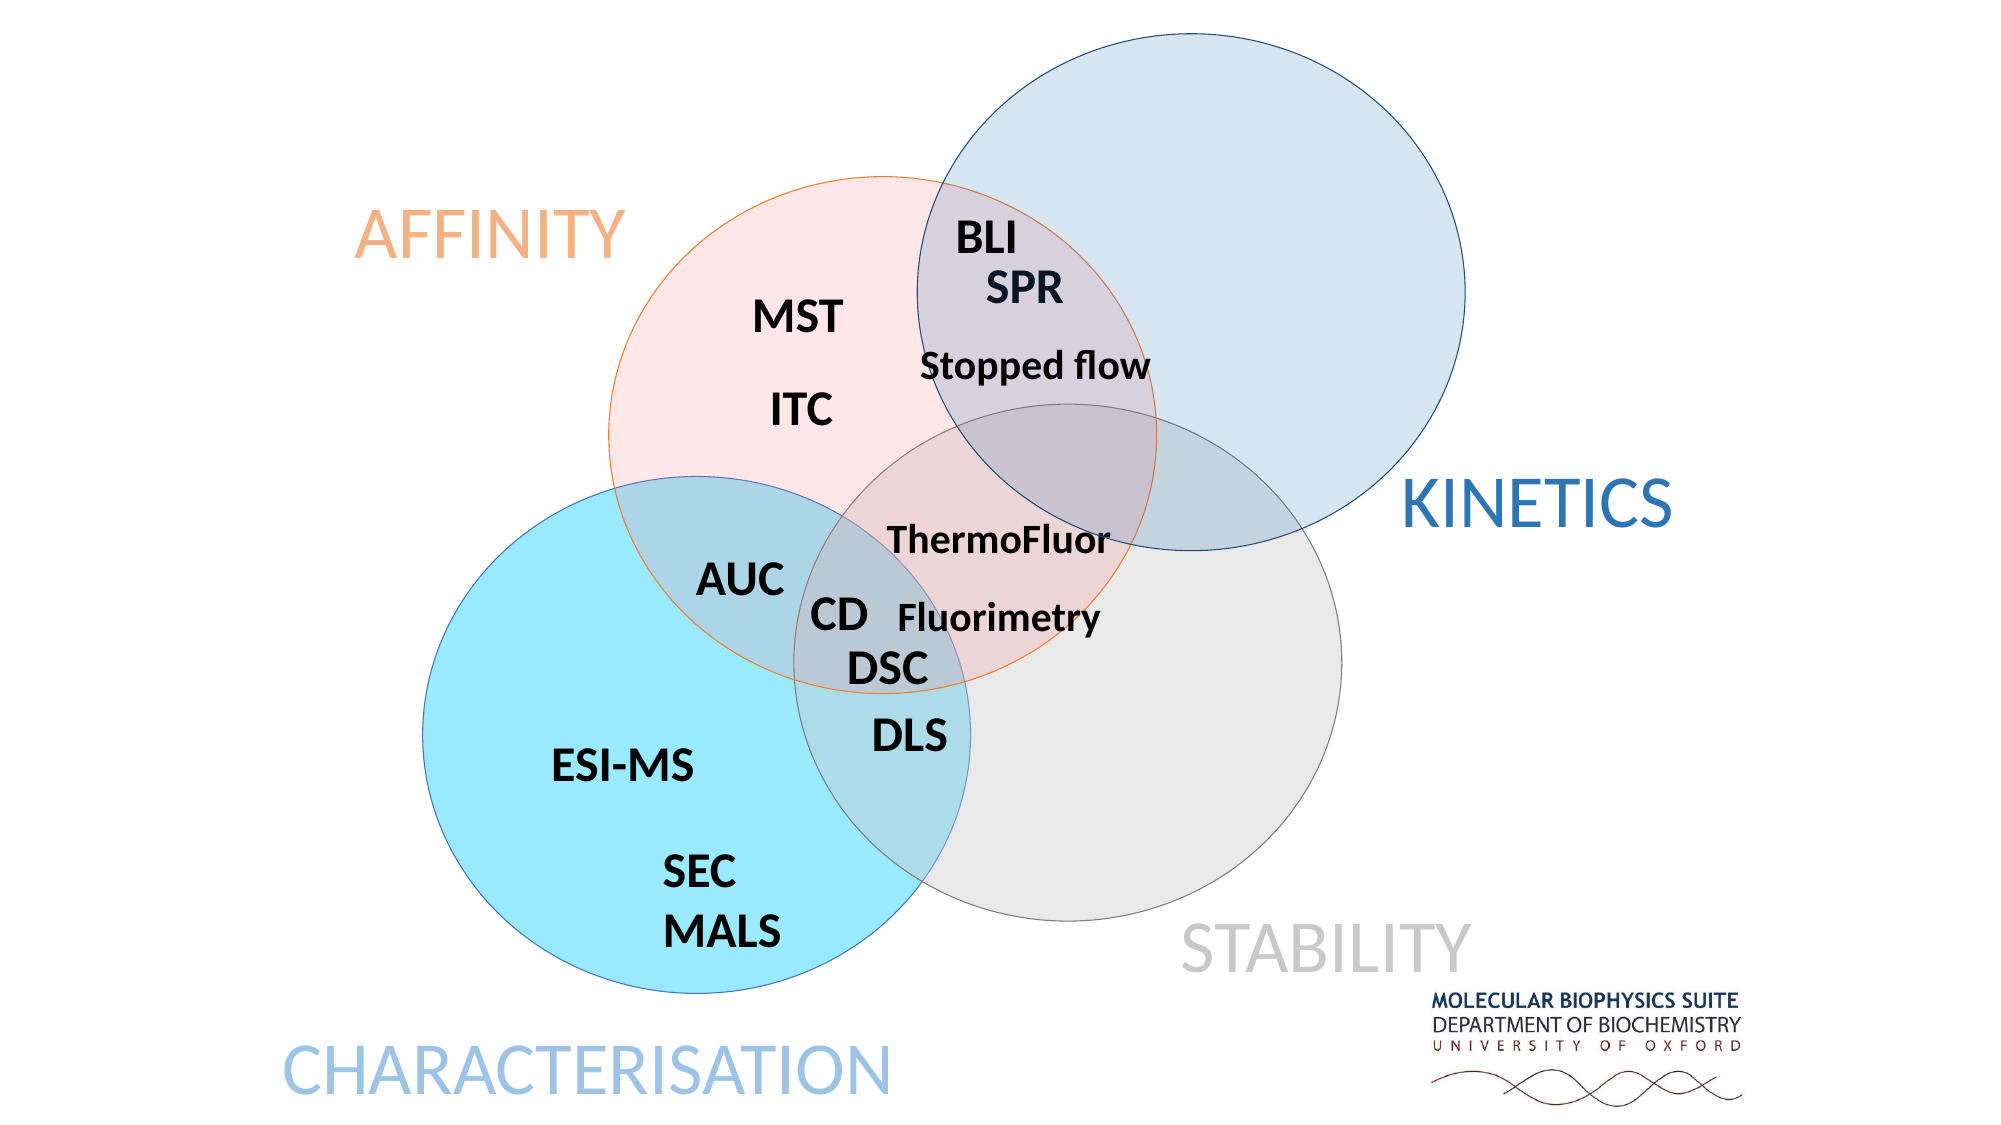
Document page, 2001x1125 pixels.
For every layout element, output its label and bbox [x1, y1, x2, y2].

picture [1425, 987, 1749, 1113]
text_box [339, 176, 1157, 694]
text_box [267, 476, 992, 1119]
text_box [793, 552, 1890, 997]
text_box [917, 33, 2000, 552]
